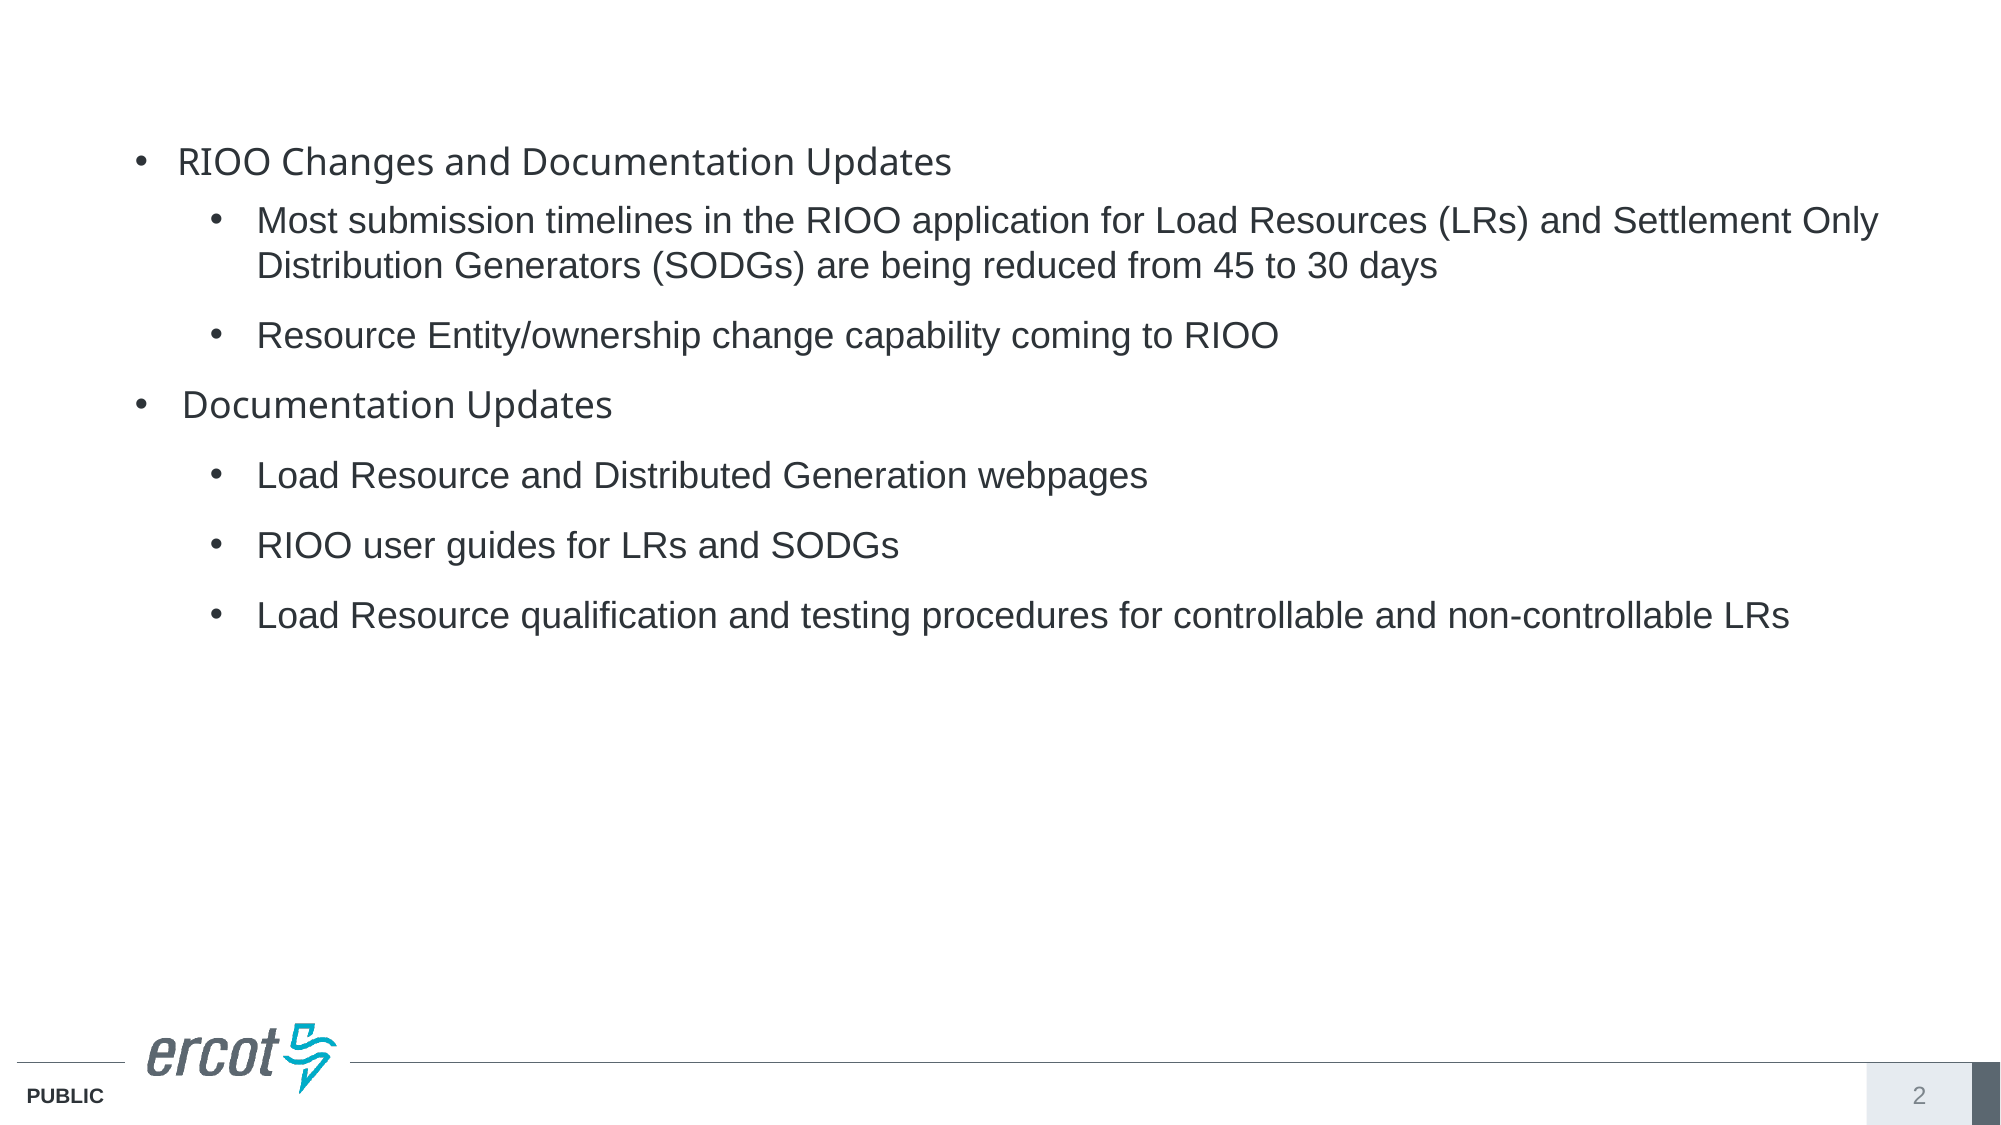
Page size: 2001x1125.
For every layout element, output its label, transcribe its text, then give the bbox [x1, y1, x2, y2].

text_box RIOO Changes and Documentation Updates Most submission timelines in the RIOO application for Load Resources (LRs) and Settlement Only Distribution Generators (SODGs) are being reduced from 45 to 30 days Resource Entity/ownership change capability coming to RIOO Documentation Updates Load Resource and Distributed Generation webpages RIOO user guides for LRs and SODGs Load Resource qualification and testing procedures for controllable and non-controllable LRs [120, 130, 1910, 816]
picture [143, 1019, 340, 1096]
slide_number 2 [1866, 1076, 1973, 1113]
